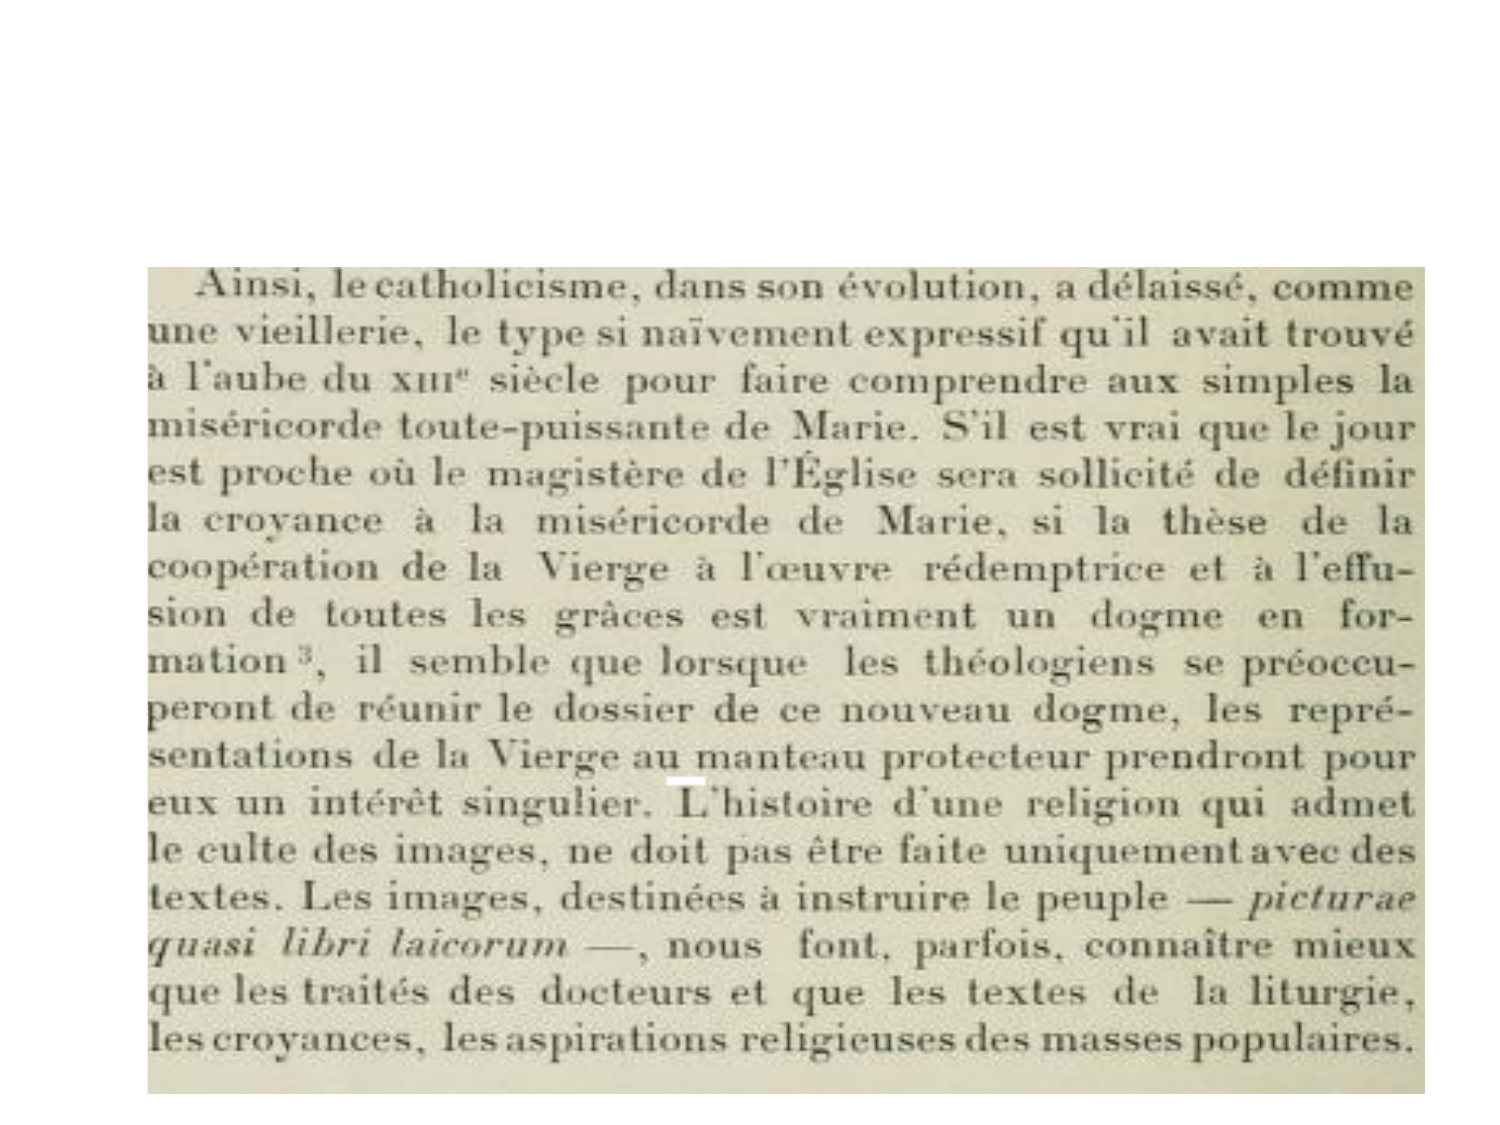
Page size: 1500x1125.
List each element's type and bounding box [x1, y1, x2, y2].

list [147, 266, 1426, 1095]
